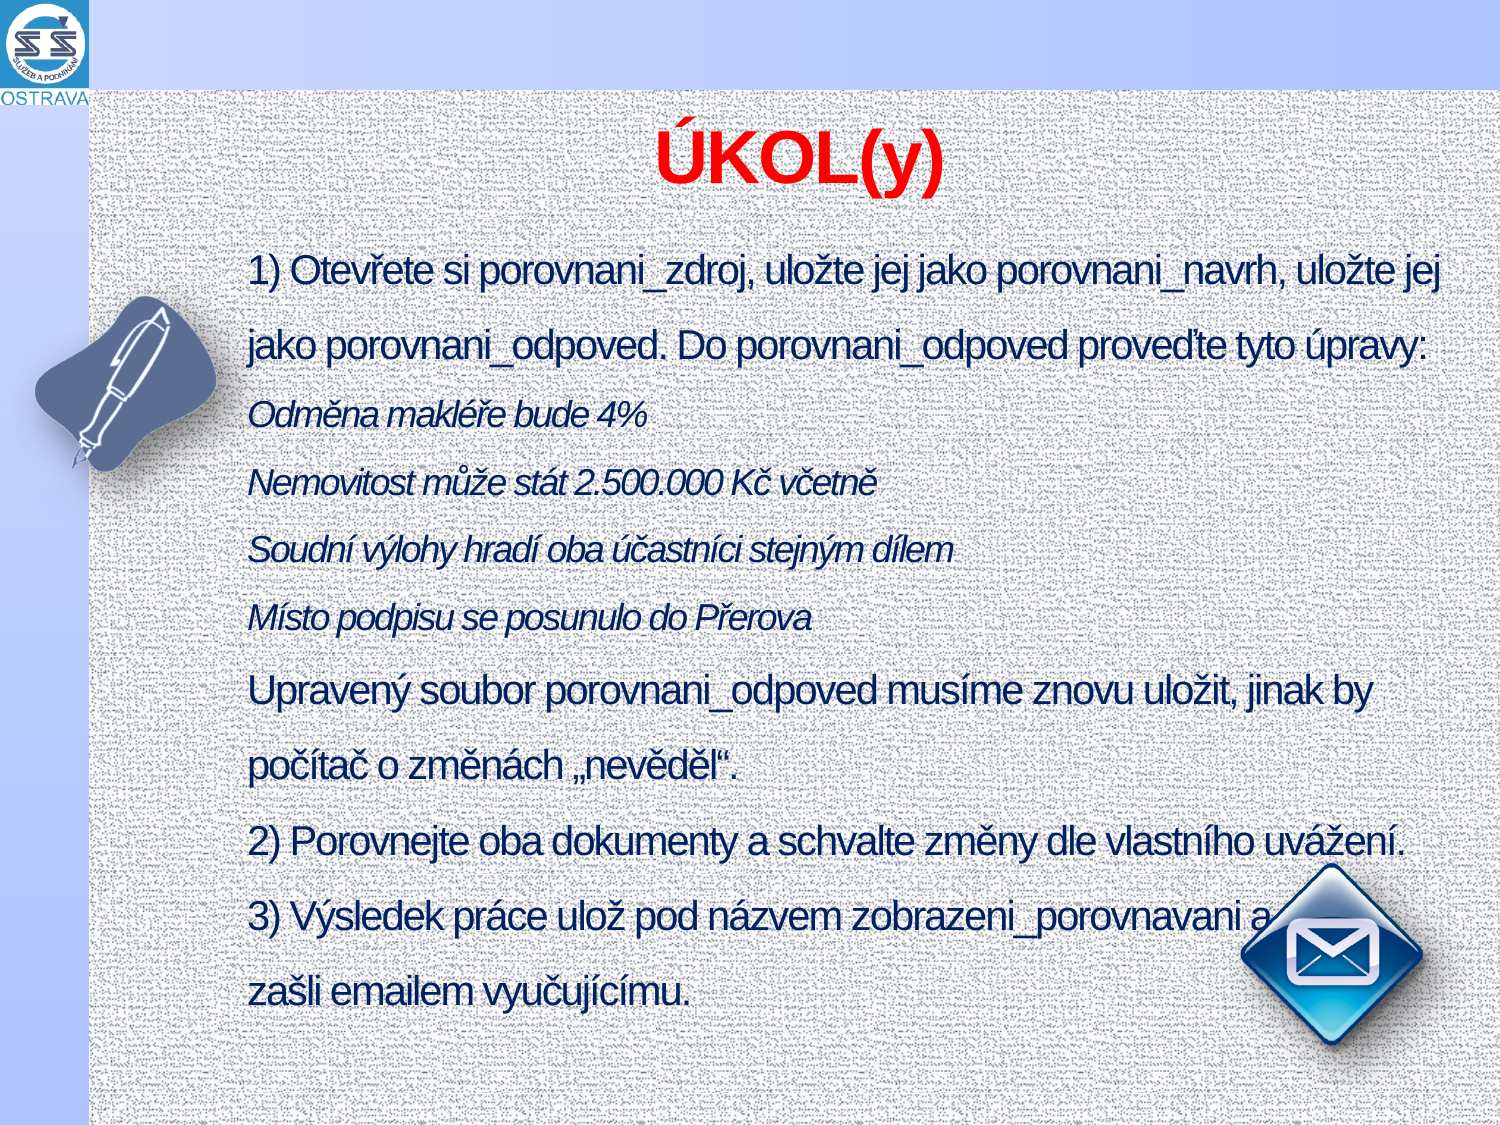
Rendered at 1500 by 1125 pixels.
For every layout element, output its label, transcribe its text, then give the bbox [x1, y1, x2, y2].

title 1) Otevřete si porovnani_zdroj, uložte jej jako porovnani_navrh, uložte jej jako porovnani_odpoved. Do porovnani_odpoved proveďte tyto úpravy: Odměna makléře bude 4% Nemovitost může stát 2.500.000 Kč včetně Soudní výlohy hradí oba účastníci stejným dílem Místo podpisu se posunulo do Přerova Upravený soubor porovnani_odpoved musíme znovu uložit, jinak by počítač o změnách „nevěděl“. 2) Porovnejte oba dokumenty a schvalte změny dle vlastního uvážení. 3) Výsledek práce ulož pod názvem zobrazeni_porovnavani a zašli emailem vyučujícímu. [232, 213, 1465, 1094]
picture [0, 0, 89, 105]
picture [1234, 857, 1431, 1054]
picture [32, 321, 213, 450]
text_box ÚKOL(y) [135, 94, 1465, 213]
